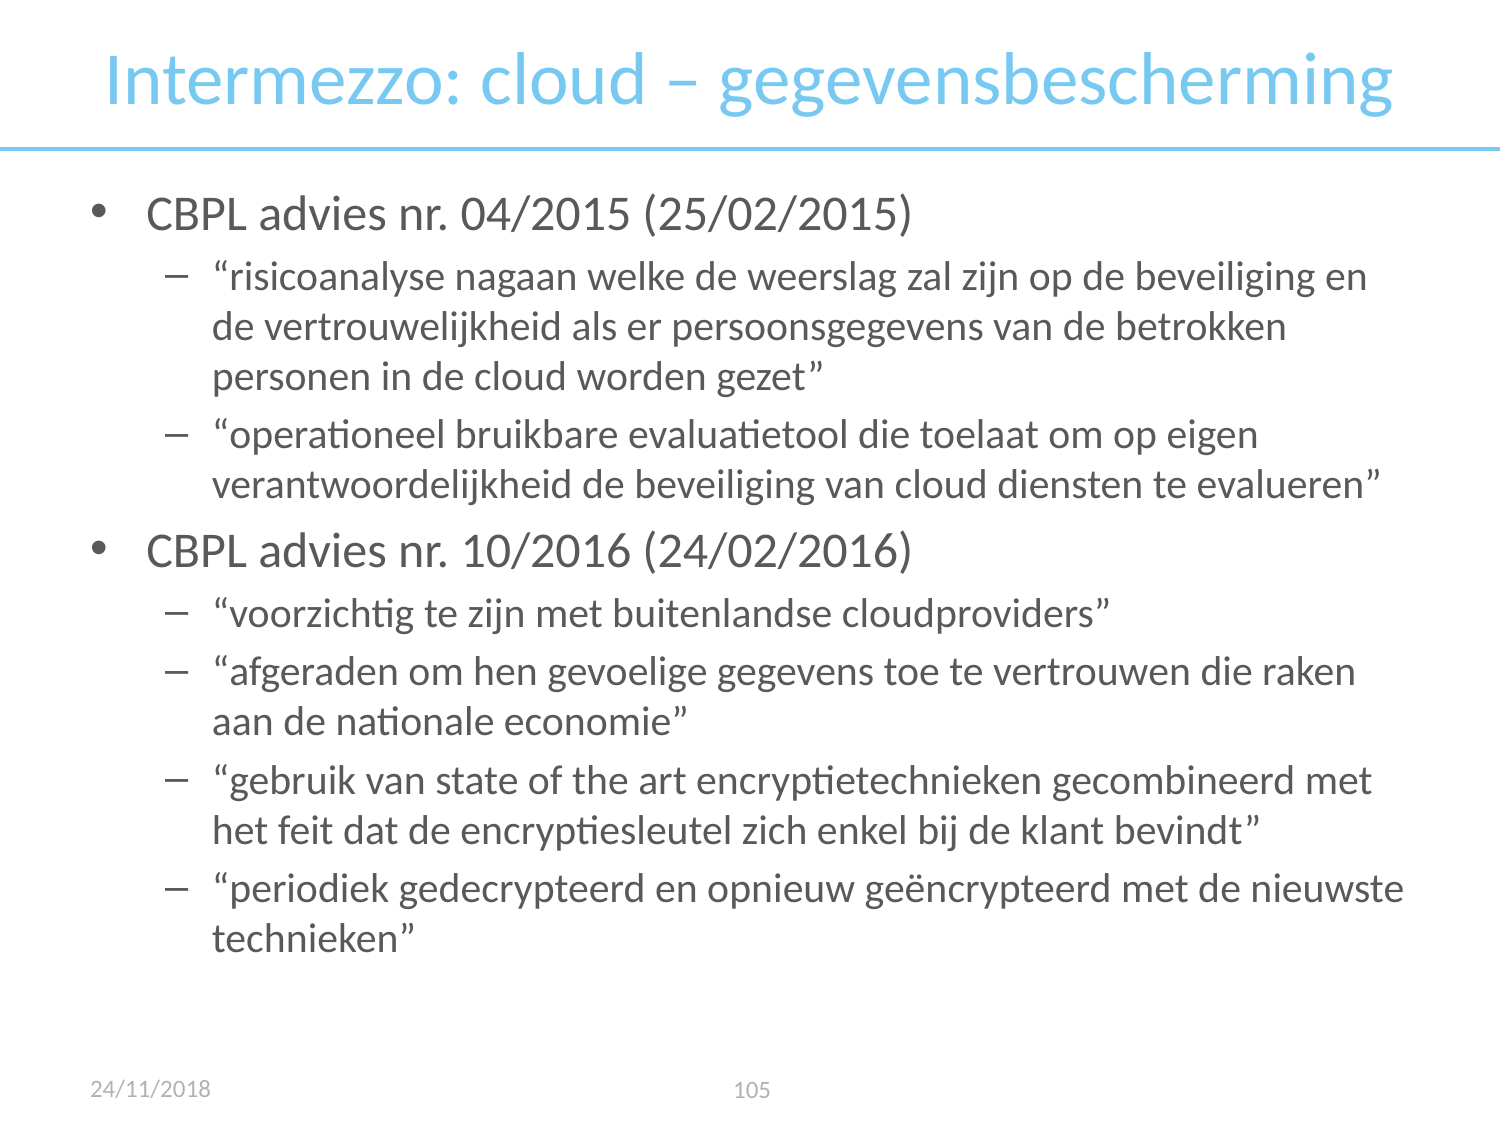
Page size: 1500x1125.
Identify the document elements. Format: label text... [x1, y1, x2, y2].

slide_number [75, 1057, 425, 1118]
title Intermezzo: cloud – gegevensbescherming [0, 0, 1500, 149]
list CBPL advies nr. 04/2015 (25/02/2015) “risicoanalyse nagaan welke de weerslag zal zijn op de beveiliging en de vertrouwelijkheid als er persoonsgegevens van de betrokken personen in de cloud worden gezet” “operationeel bruikbare evaluatietool die toelaat om op eigen verantwoordelijkheid de beveiliging van cloud diensten te evalueren” CBPL advies nr. 10/2016 (24/02/2016) “voorzichtig te zijn met buitenlandse cloudproviders” “afgeraden om hen gevoelige gegevens toe te vertrouwen die raken aan de nationale economie” “gebruik van state of the art encryptietechnieken gecombineerd met het feit dat de encryptiesleutel zich enkel bij de klant bevindt” “periodiek gedecrypteerd en opnieuw geëncrypteerd met de nieuwste technieken” [75, 172, 1425, 1035]
slide_number 105 [577, 1058, 928, 1119]
